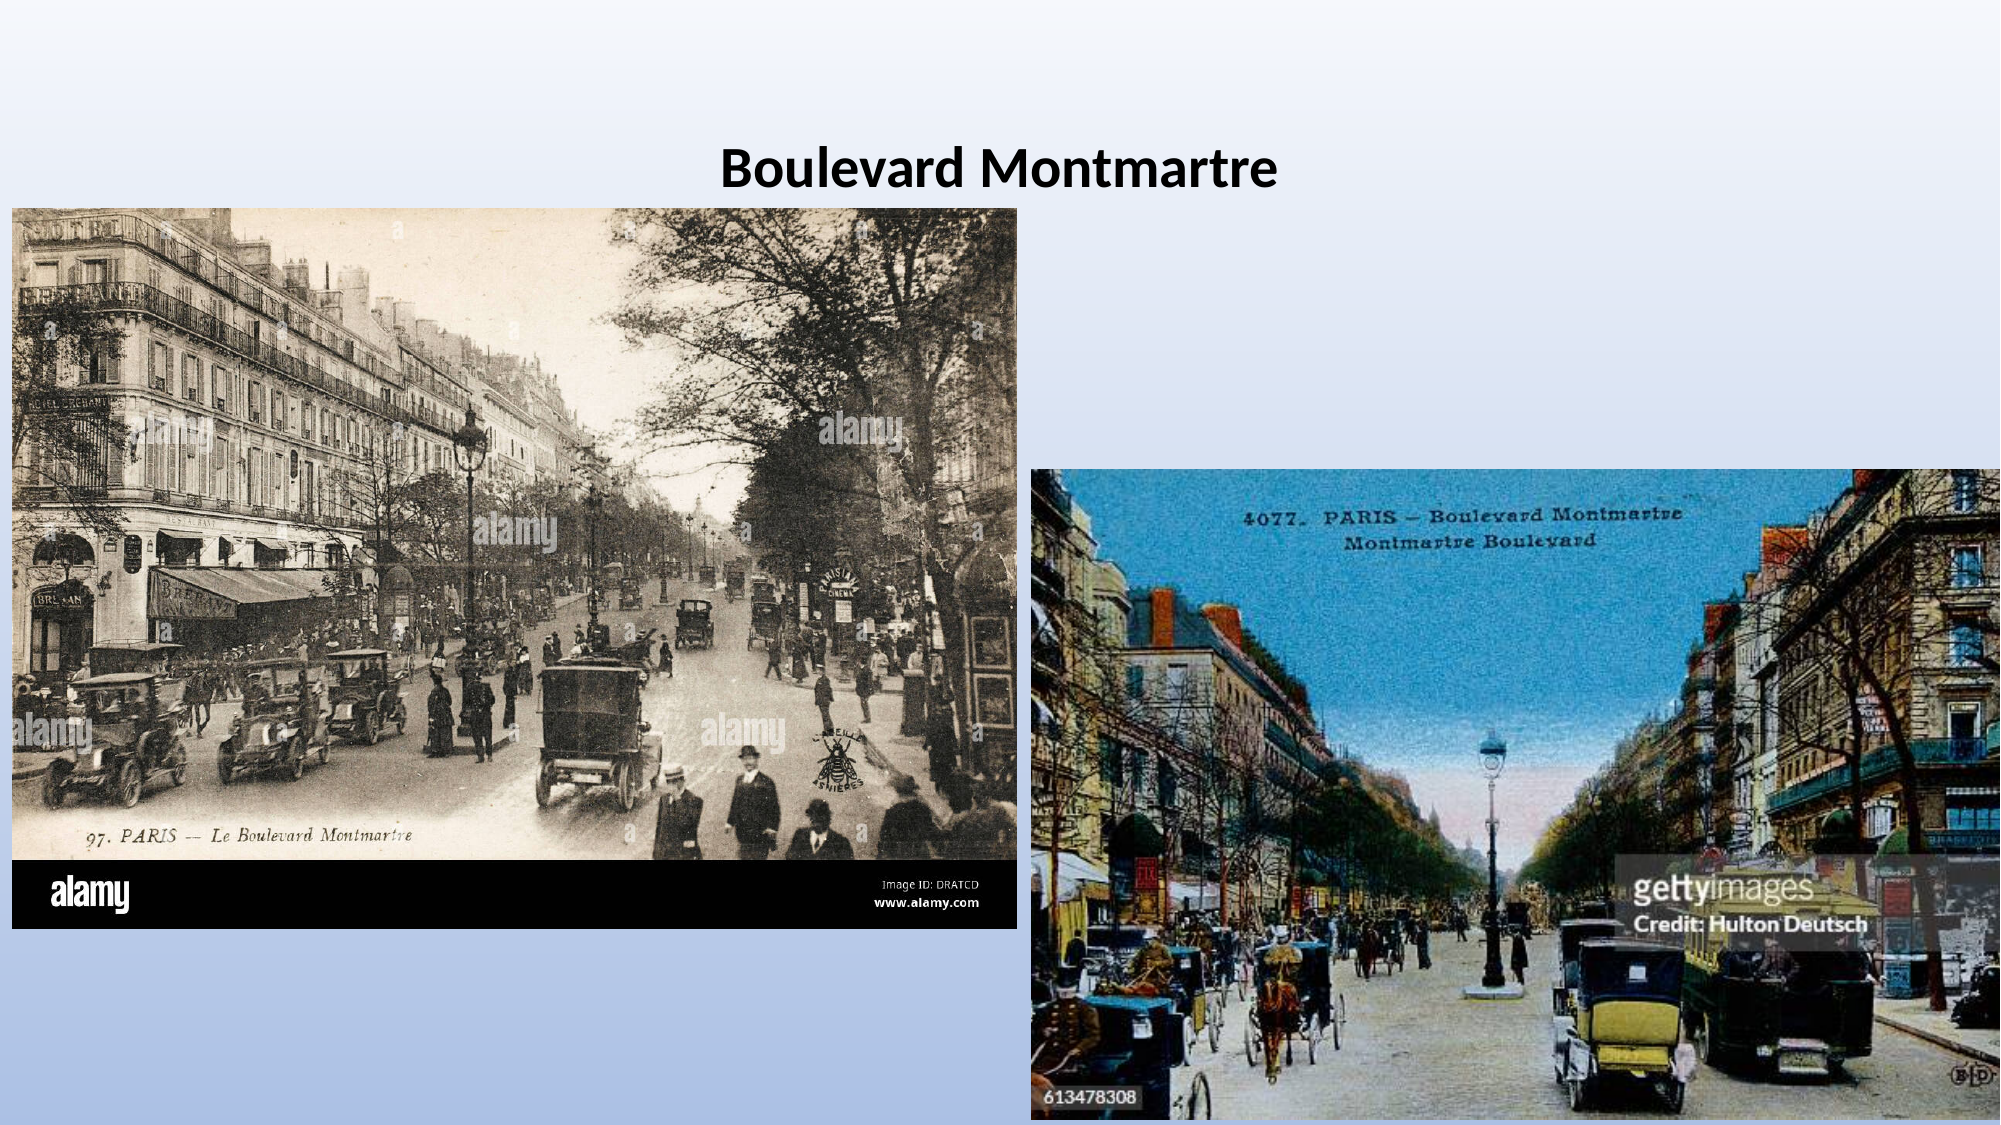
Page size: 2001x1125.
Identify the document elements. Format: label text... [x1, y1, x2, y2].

picture [1031, 469, 2000, 1120]
title Boulevard Montmartre [137, 59, 1863, 278]
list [12, 208, 1017, 929]
